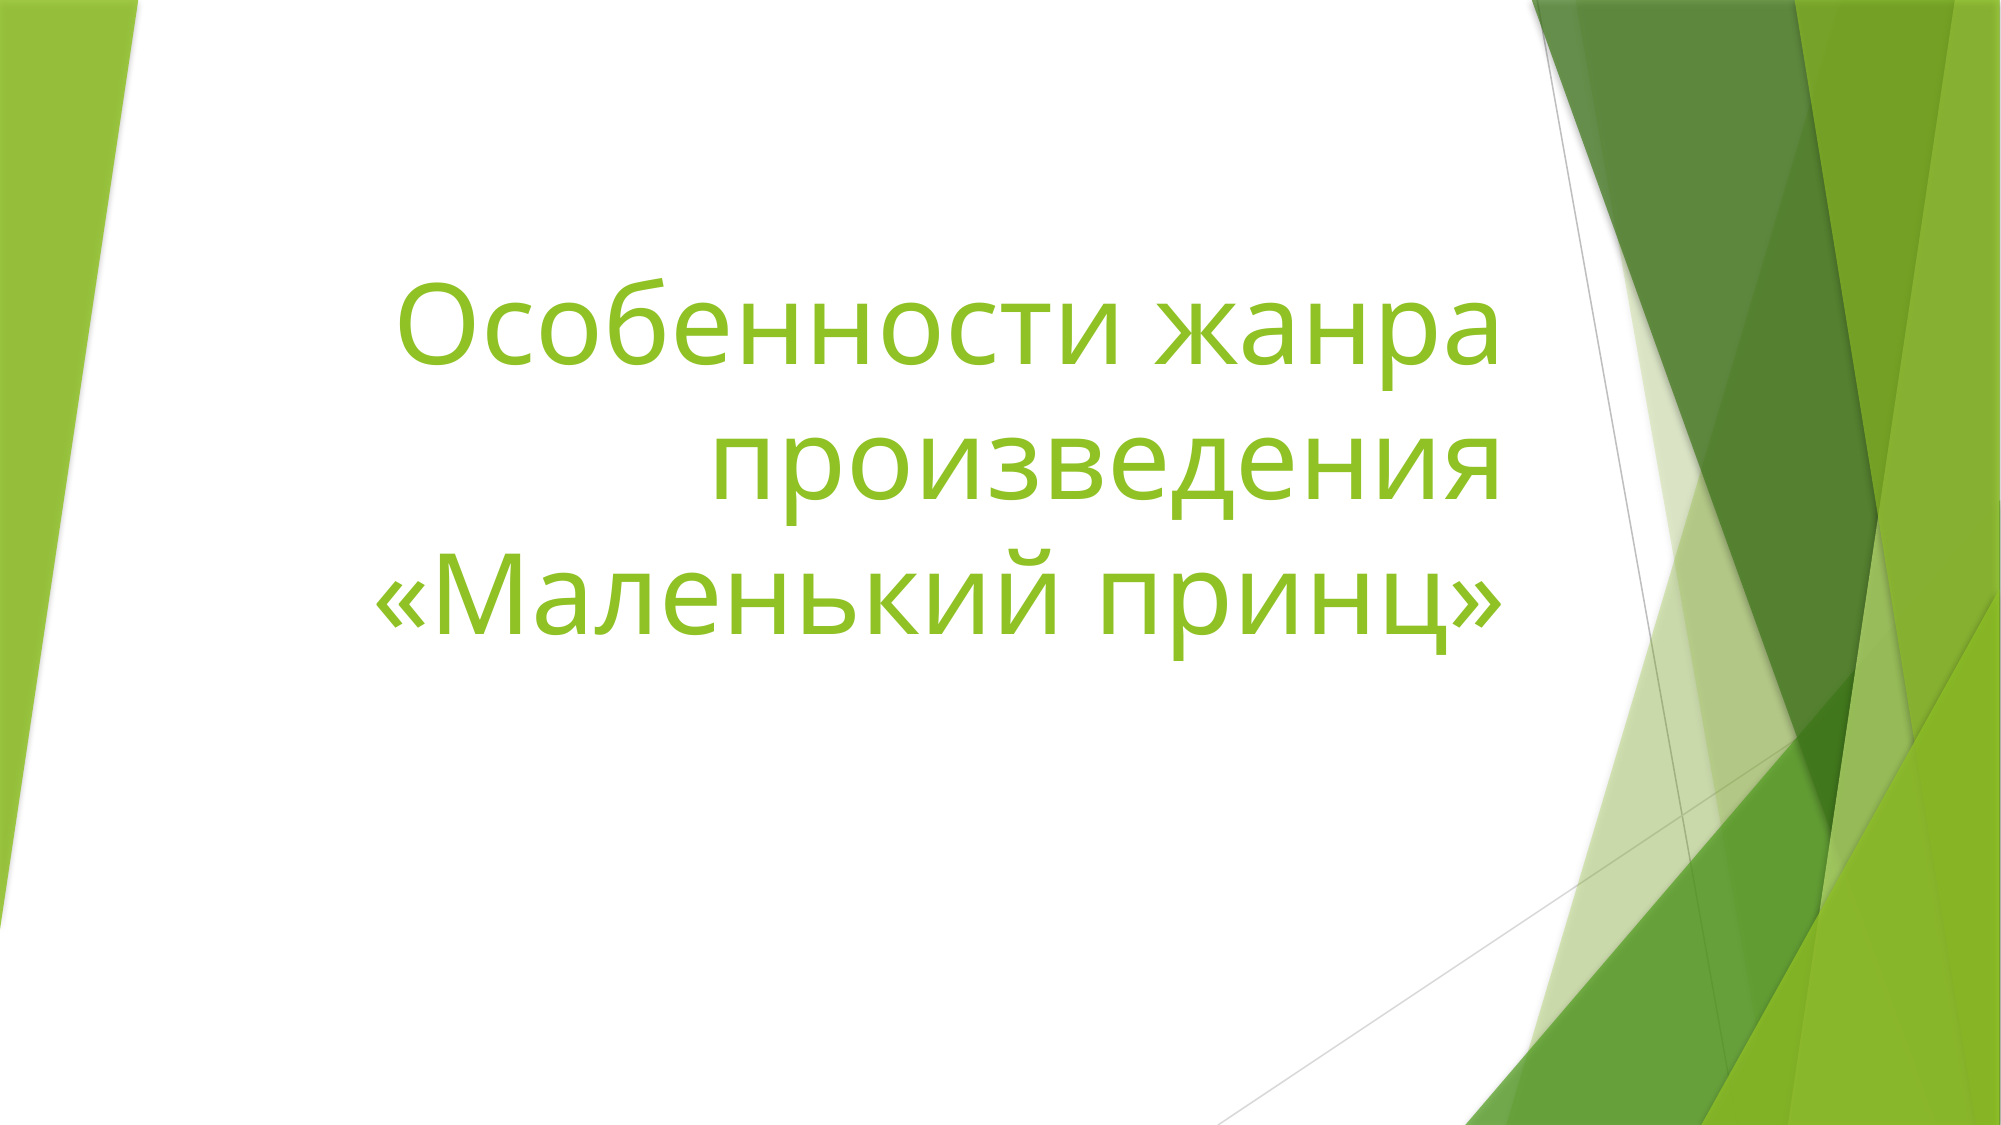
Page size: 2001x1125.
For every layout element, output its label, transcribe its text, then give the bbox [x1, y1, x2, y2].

title Особенности жанра произведения «Маленький принц» [247, 394, 1522, 665]
